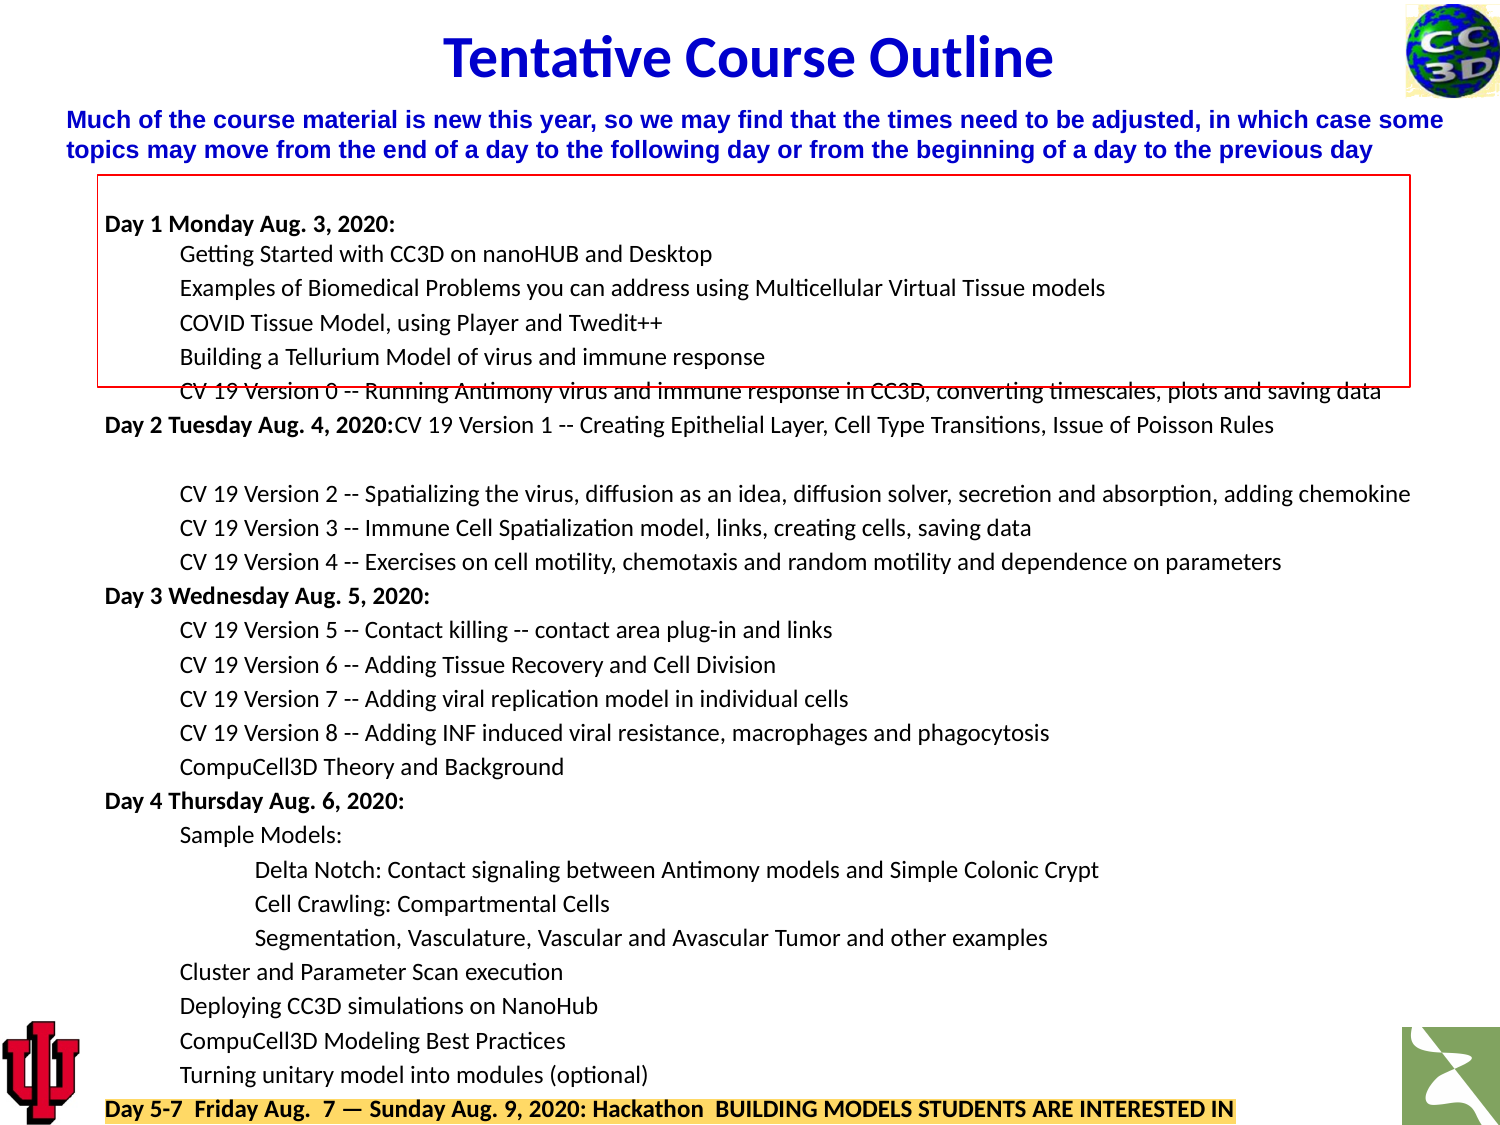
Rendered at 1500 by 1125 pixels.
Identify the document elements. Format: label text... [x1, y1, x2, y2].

list Day 1 Monday Aug. 3, 2020: Getting Started with CC3D on nanoHUB and Desktop Examples of Biomedical Problems you can address using Multicellular Virtual Tissue models COVID Tissue Model, using Player and Twedit++ Building a Tellurium Model of virus and immune response CV 19 Version 0 -- Running Antimony virus and immune response in CC3D, converting timescales, plots and saving data Day 2 Tuesday Aug. 4, 2020:CV 19 Version 1 -- Creating Epithelial Layer, Cell Type Transitions, Issue of Poisson Rules CV 19 Version 2 -- Spatializing the virus, diffusion as an idea, diffusion solver, secretion and absorption, adding chemokine CV 19 Version 3 -- Immune Cell Spatialization model, links, creating cells, saving data CV 19 Version 4 -- Exercises on cell motility, chemotaxis and random motility and dependence on parameters Day 3 Wednesday Aug. 5, 2020: CV 19 Version 5 -- Contact killing -- contact area plug-in and links CV 19 Version 6 -- Adding Tissue Recovery and Cell Division CV 19 Version 7 -- Adding viral replication model in individual cells CV 19 Version 8 -- Adding INF induced viral resistance, macrophages and phagocytosis CompuCell3D Theory and Background Day 4 Thursday Aug. 6, 2020: Sample Models: Delta Notch: Contact signaling between Antimony models and Simple Colonic Crypt Cell Crawling: Compartmental Cells Segmentation, Vasculature, Vascular and Avascular Tumor and other examples Cluster and Parameter Scan execution Deploying CC3D simulations on NanoHub CompuCell3D Modeling Best Practices Turning unitary model into modules (optional) Day 5-7 Friday Aug. 7 — Sunday Aug. 9, 2020: Hackathon BUILDING MODELS STUDENTS ARE INTERESTED IN [89, 200, 1477, 1125]
title Tentative Course Outline [75, 9, 1399, 96]
picture [1402, 1027, 1500, 1125]
picture [0, 1020, 80, 1125]
text_box Much of the course material is new this year, so we may find that the times need to be adjusted, in which case some topics may move from the end of a day to the following day or from the beginning of a day to the previous day [51, 96, 1477, 172]
picture [1404, 0, 1500, 103]
text_box [97, 174, 1411, 387]
